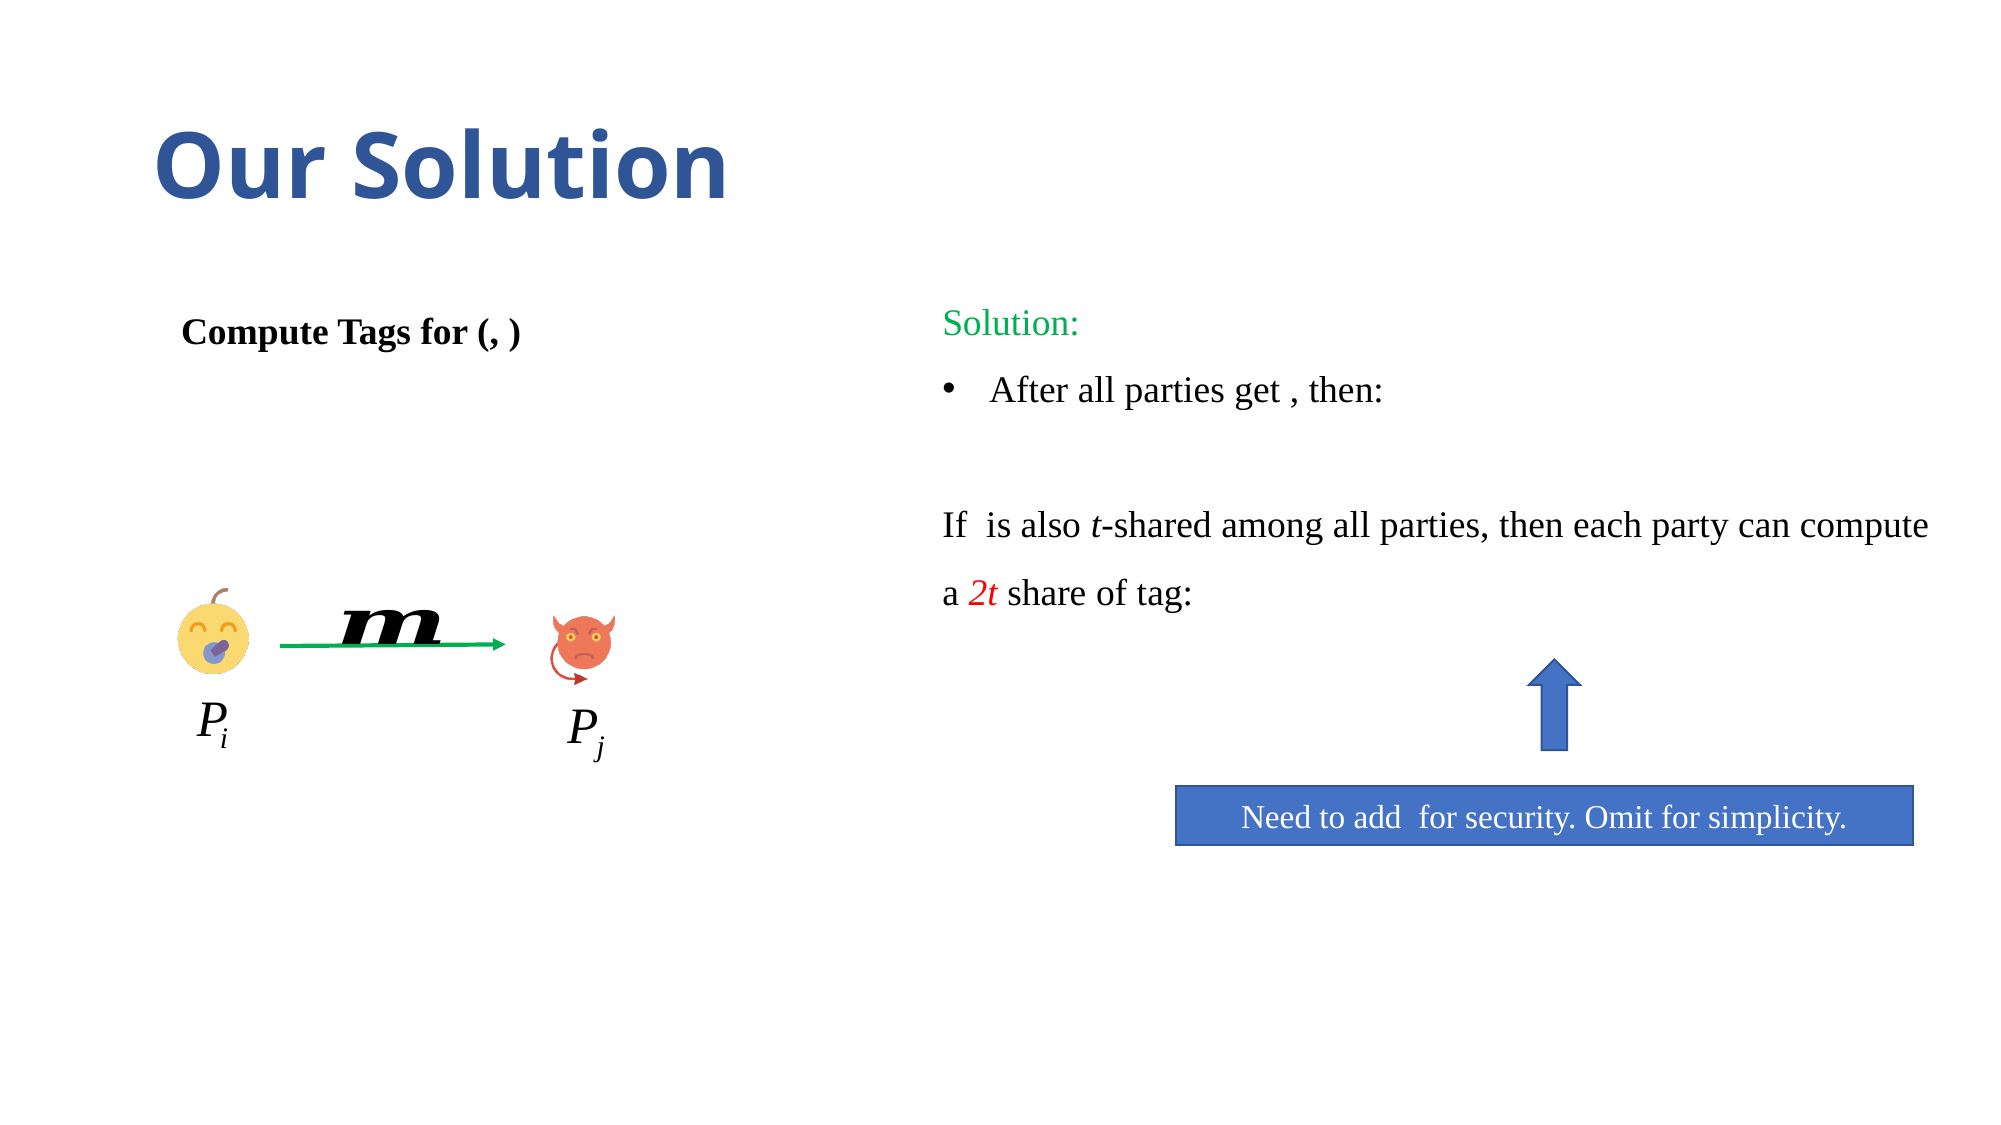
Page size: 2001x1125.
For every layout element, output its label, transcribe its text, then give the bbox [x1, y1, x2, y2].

title Our Solution [137, 59, 1863, 278]
picture [547, 615, 618, 686]
picture [170, 588, 256, 674]
text_box [1526, 657, 1583, 752]
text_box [187, 685, 239, 762]
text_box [557, 692, 618, 774]
